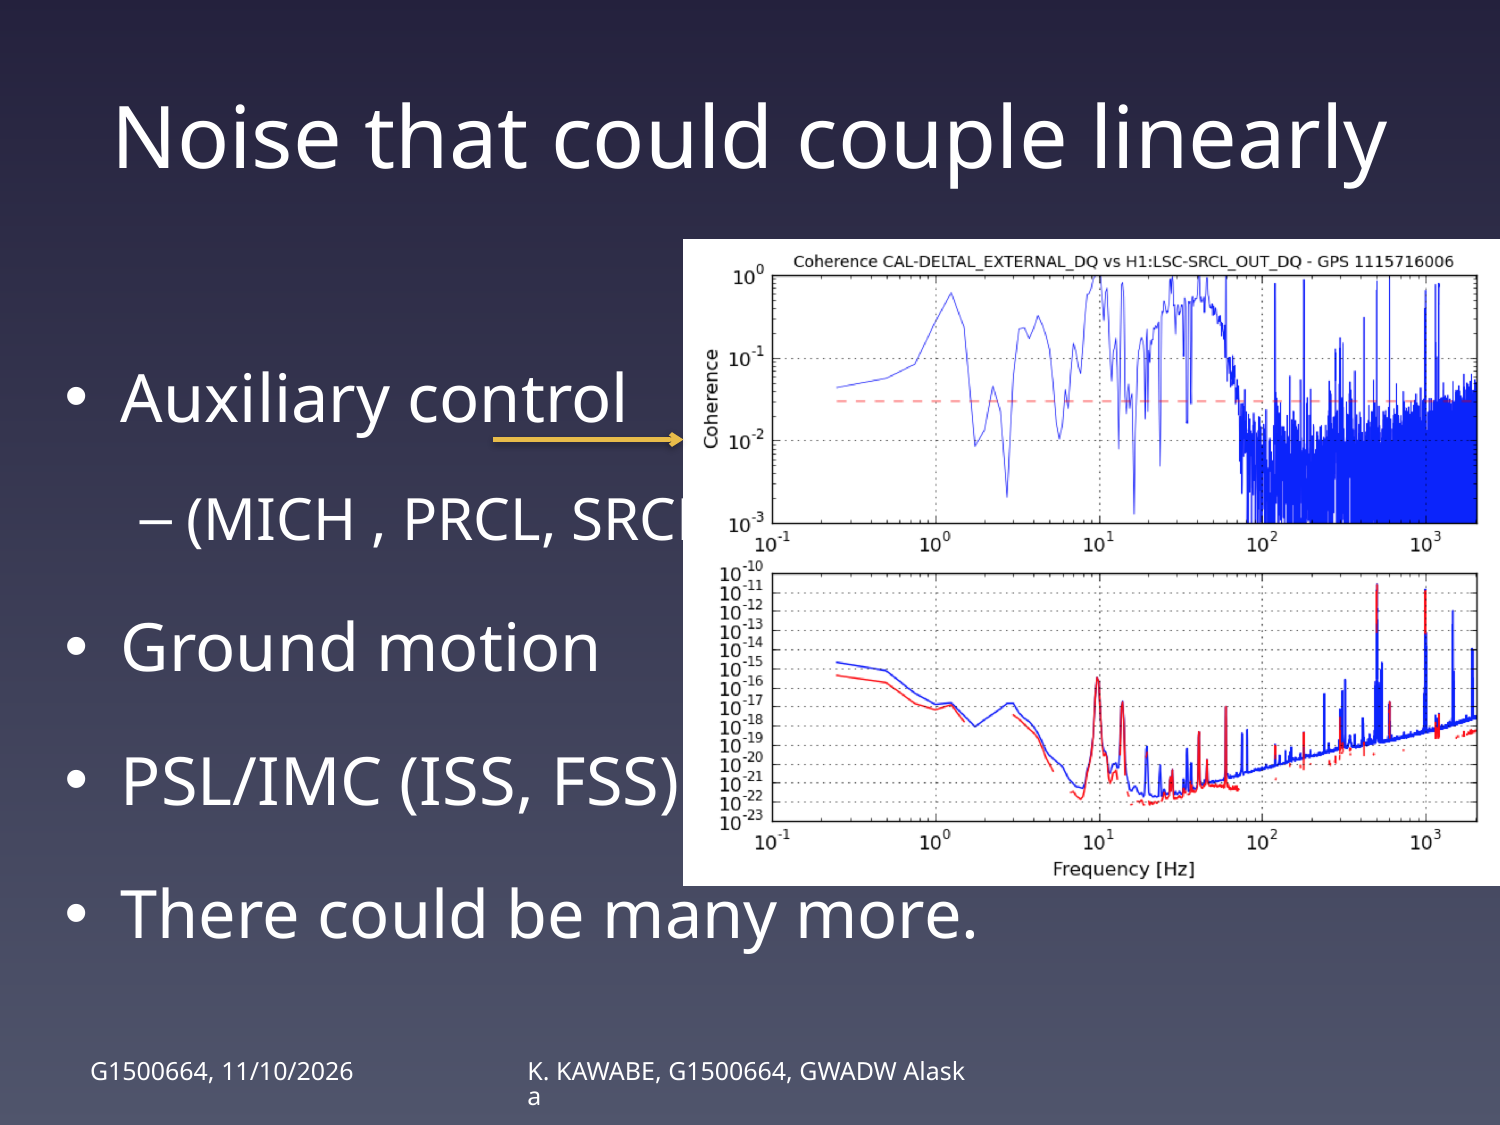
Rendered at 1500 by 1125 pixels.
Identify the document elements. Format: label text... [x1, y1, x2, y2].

title Noise that could couple linearly [75, 75, 1425, 262]
list Auxiliary control (MICH , PRCL, SRCL) Ground motion PSL/IMC (ISS, FSS) There could be many more. [49, 262, 1400, 1005]
footer K. KAWABE, G1500664, GWADW Alaska [512, 1042, 988, 1103]
picture [683, 239, 1500, 886]
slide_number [75, 1042, 425, 1103]
